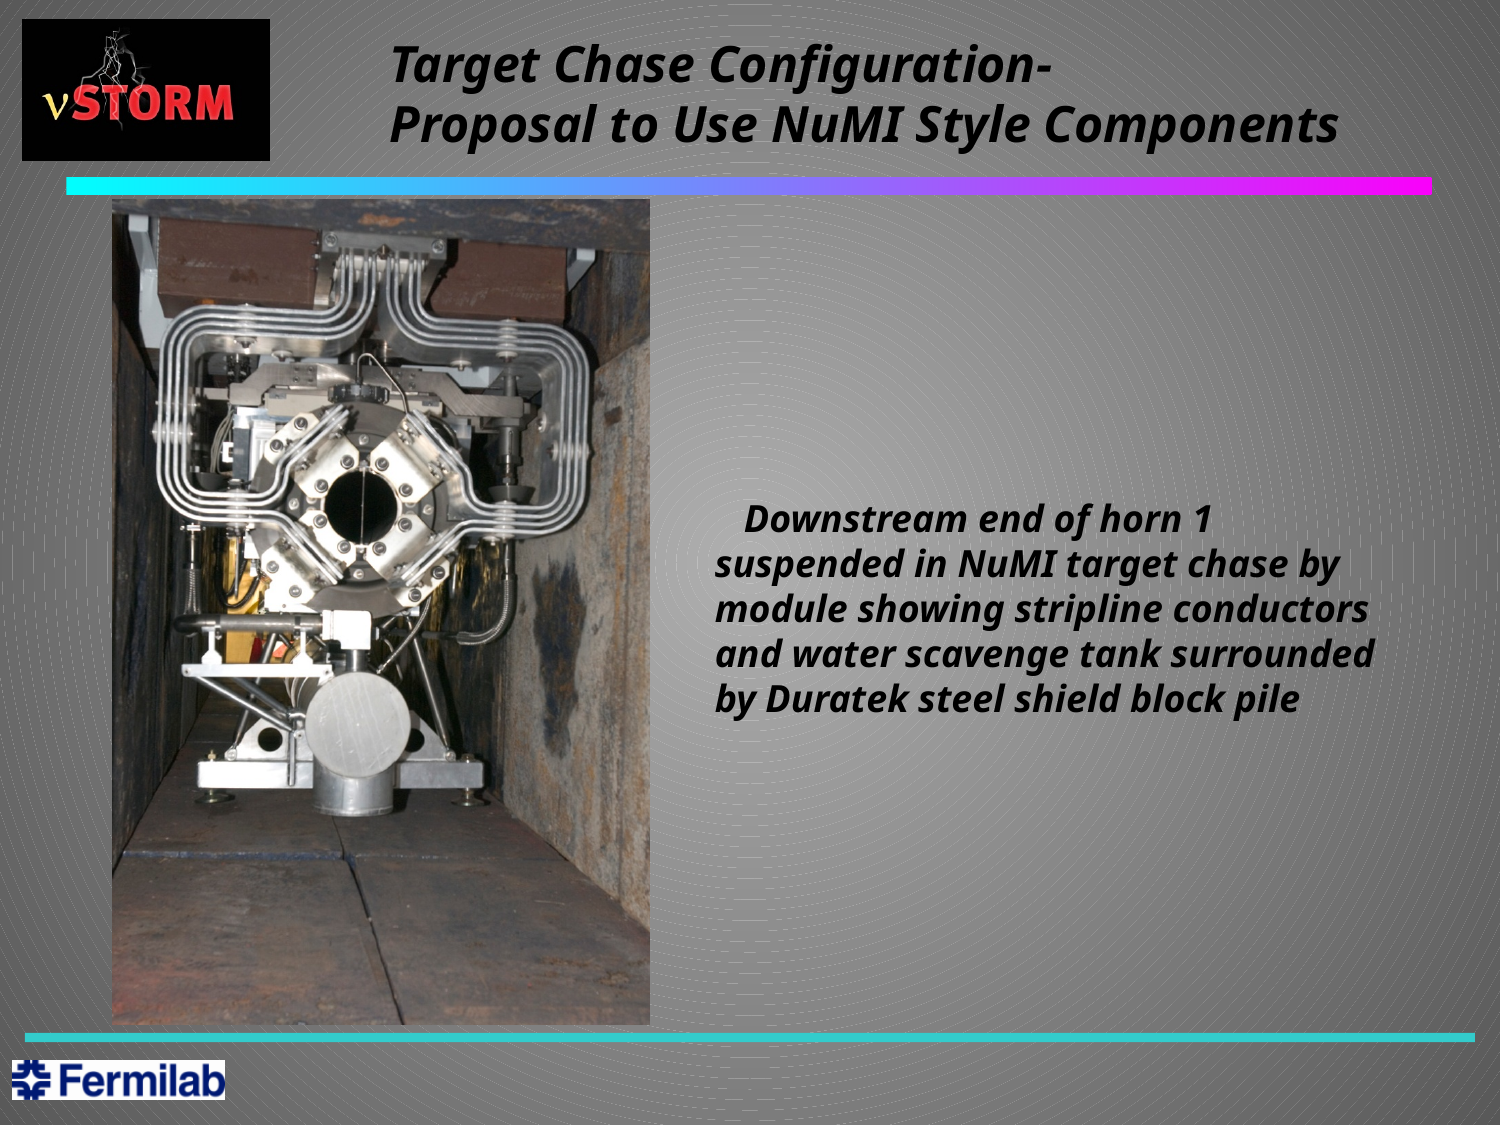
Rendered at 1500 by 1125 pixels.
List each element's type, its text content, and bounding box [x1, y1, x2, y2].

text_box Downstream end of horn 1 suspended in NuMI target chase by module showing stripline conductors and water scavenge tank surrounded by Duratek steel shield block pile [699, 487, 1425, 728]
picture [112, 199, 651, 1026]
picture [12, 1060, 225, 1100]
picture [22, 19, 270, 161]
text_box Target Chase Configuration- Proposal to Use NuMI Style Components [374, 24, 1425, 160]
